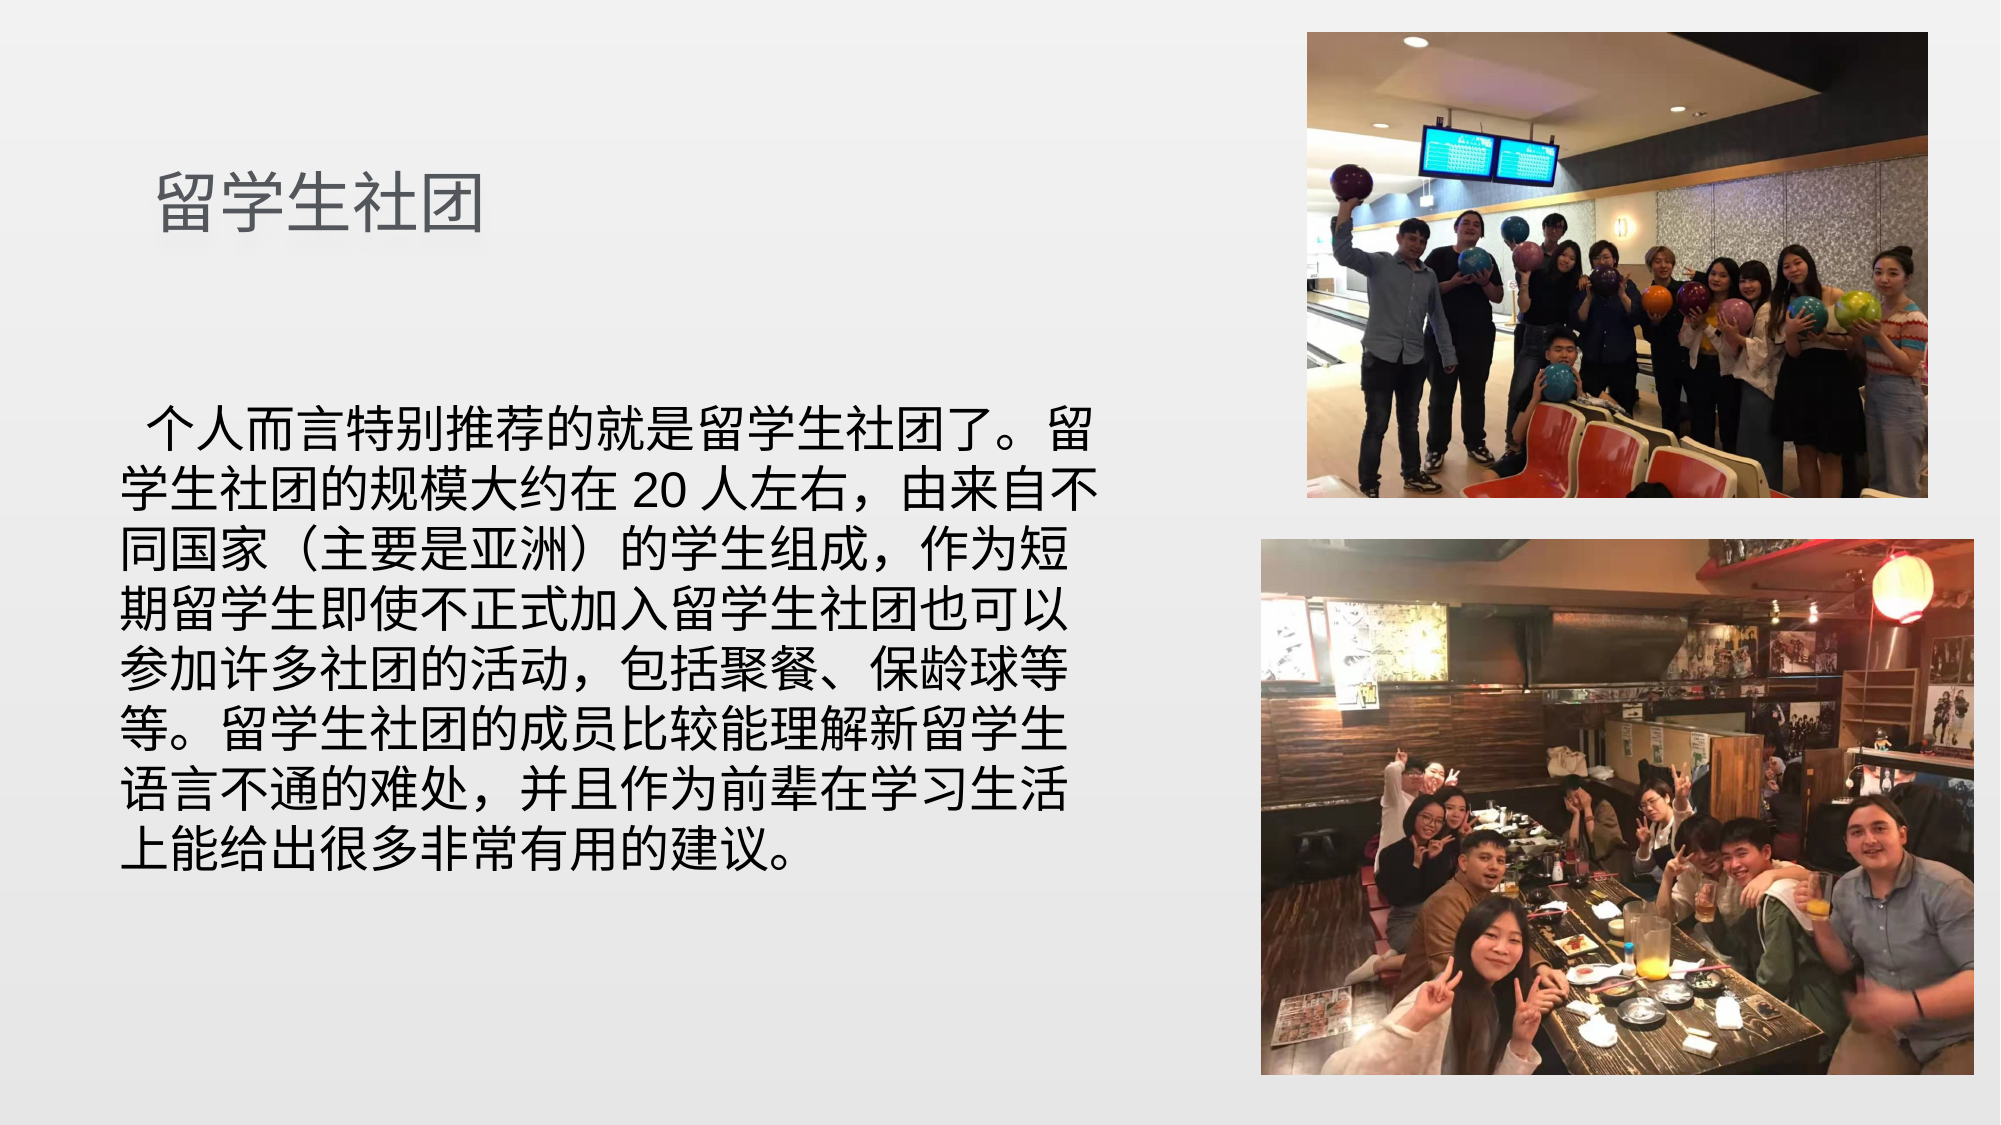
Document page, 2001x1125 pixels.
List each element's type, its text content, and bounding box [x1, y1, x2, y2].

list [1307, 32, 1928, 498]
title 留学生社团 [137, 32, 1307, 250]
picture [1261, 539, 1974, 1075]
text_box 个人而言特别推荐的就是留学生社团了。留学生社团的规模大约在20人左右，由来自不同国家（主要是亚洲）的学生组成，作为短期留学生即使不正式加入留学生社团也可以参加许多社团的活动，包括聚餐、保龄球等等。留学生社团的成员比较能理解新留学生语言不通的难处，并且作为前辈在学习生活上能给出很多非常有用的建议。 [105, 389, 1123, 885]
